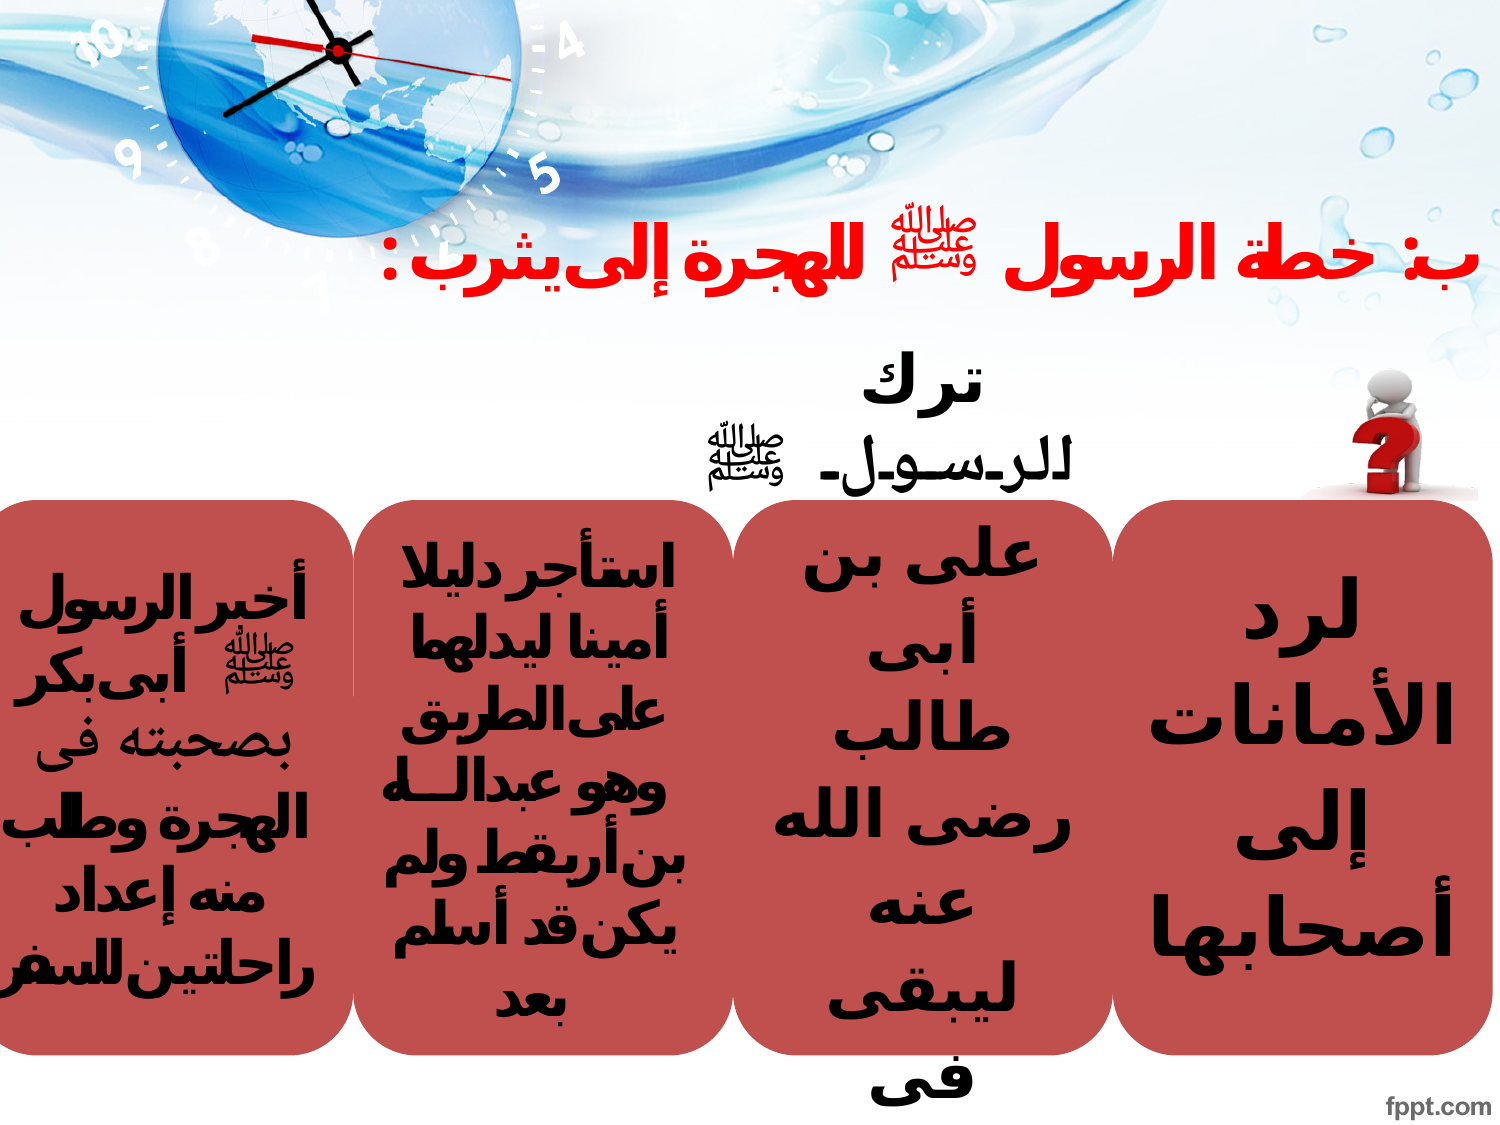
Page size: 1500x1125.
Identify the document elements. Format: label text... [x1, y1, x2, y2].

picture [0, 0, 1500, 1125]
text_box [0, 499, 1493, 1056]
title ب: خطة الرسول ﷺ للهجرة إلى يثرب : [347, 186, 1500, 312]
